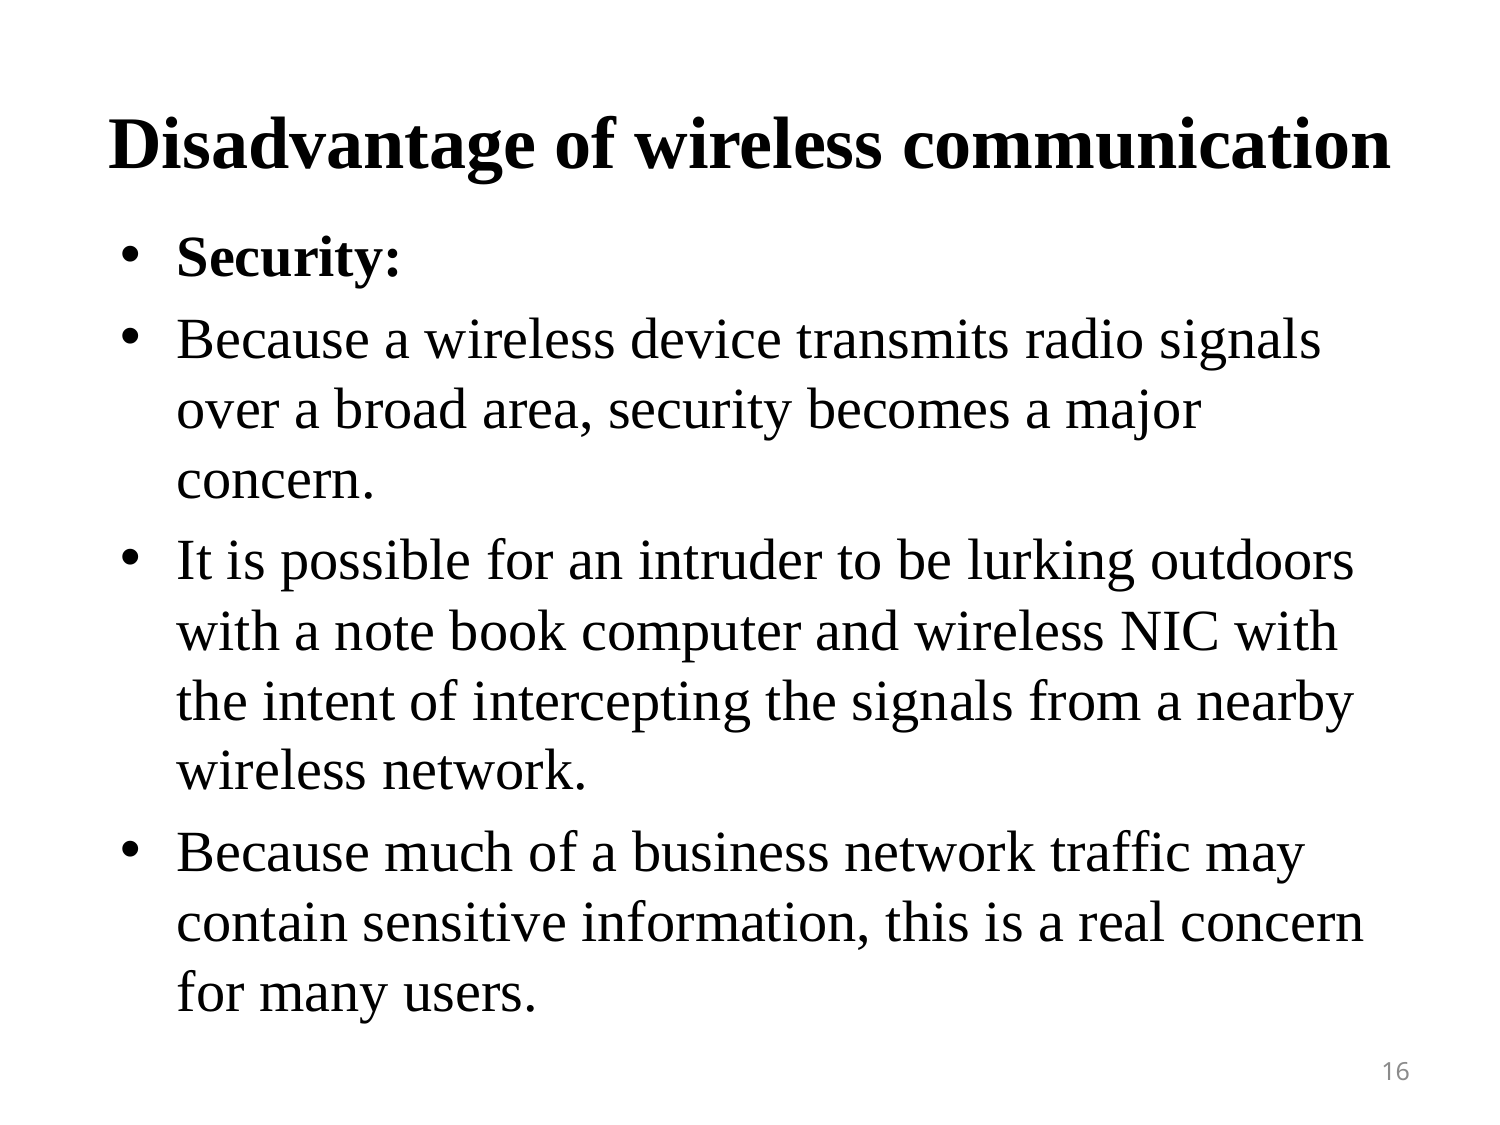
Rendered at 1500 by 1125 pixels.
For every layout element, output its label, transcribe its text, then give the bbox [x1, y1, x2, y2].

list Security: Because a wireless device transmits radio signals over a broad area, security becomes a major concern. It is possible for an intruder to be lurking outdoors with a note book computer and wireless NIC with the intent of intercepting the signals from a nearby wireless network. Because much of a business network traffic may contain sensitive information, this is a real concern for many users. [105, 210, 1412, 1125]
slide_number 16 [1074, 1042, 1425, 1103]
title Disadvantage of wireless communication [75, 45, 1425, 233]
